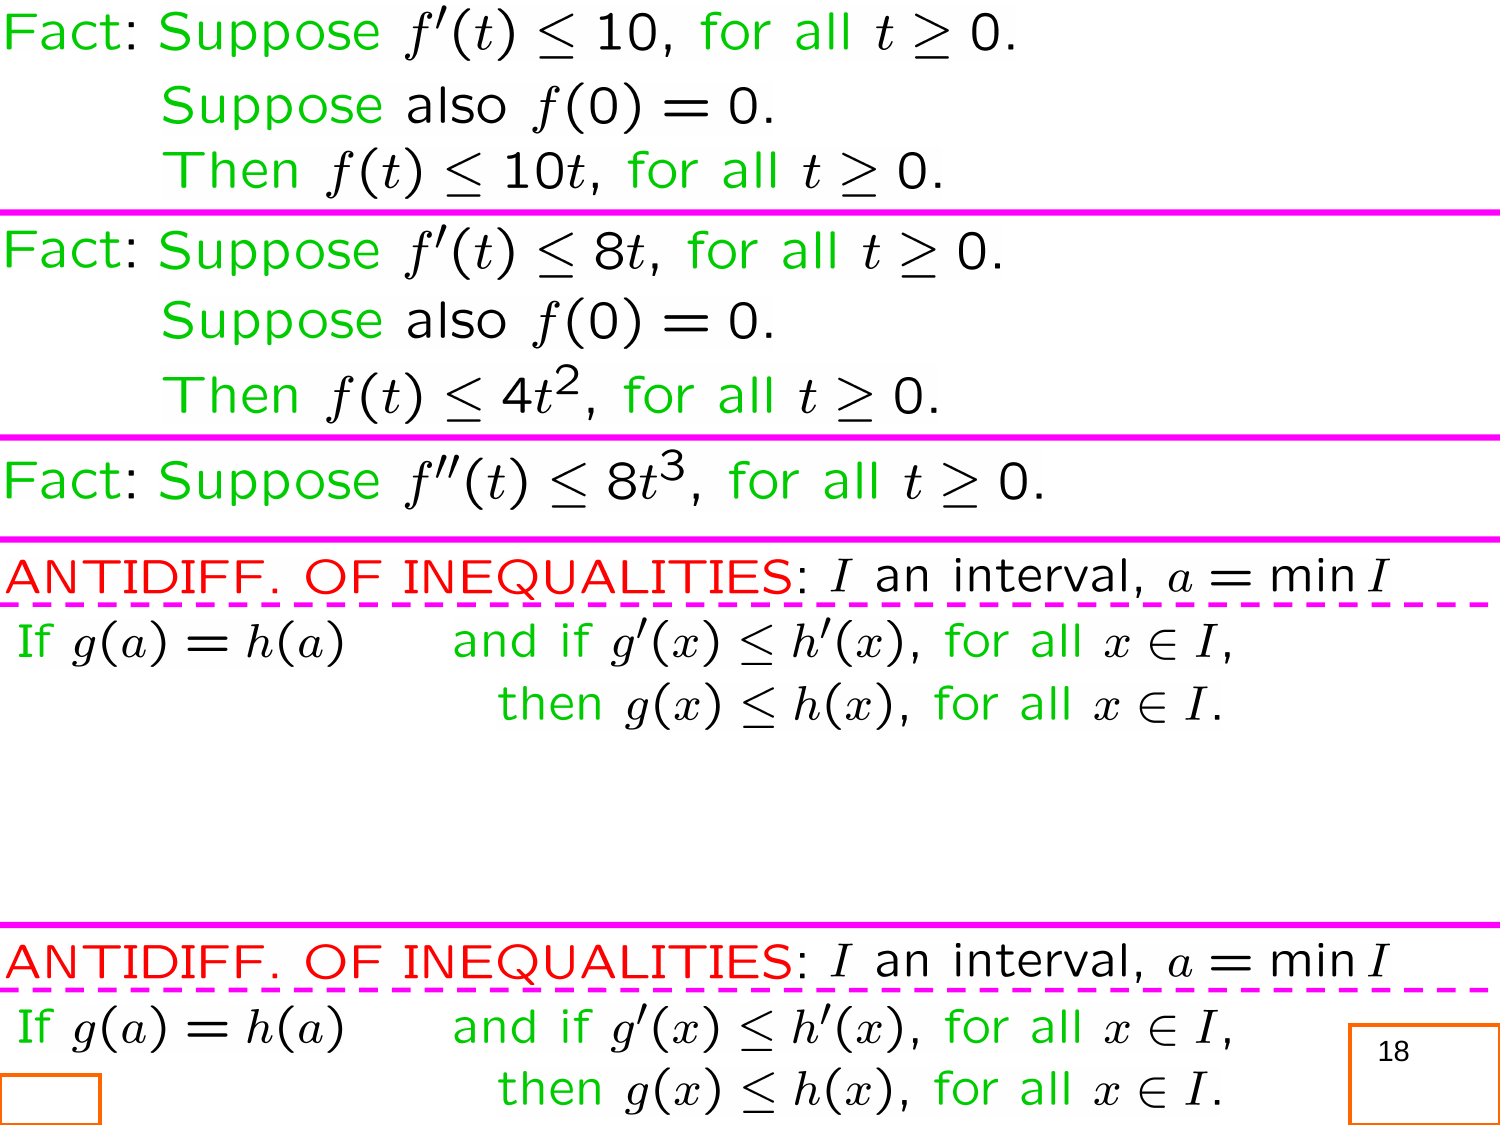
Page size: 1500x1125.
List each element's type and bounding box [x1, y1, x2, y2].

picture [159, 224, 1003, 281]
picture [162, 364, 937, 426]
picture [5, 12, 136, 51]
text_box [0, 924, 1500, 1116]
picture [159, 449, 1042, 511]
picture [162, 81, 774, 136]
picture [162, 297, 774, 351]
picture [5, 461, 136, 499]
picture [159, 5, 1016, 62]
picture [5, 230, 136, 268]
text_box [0, 539, 1500, 731]
picture [162, 147, 942, 201]
